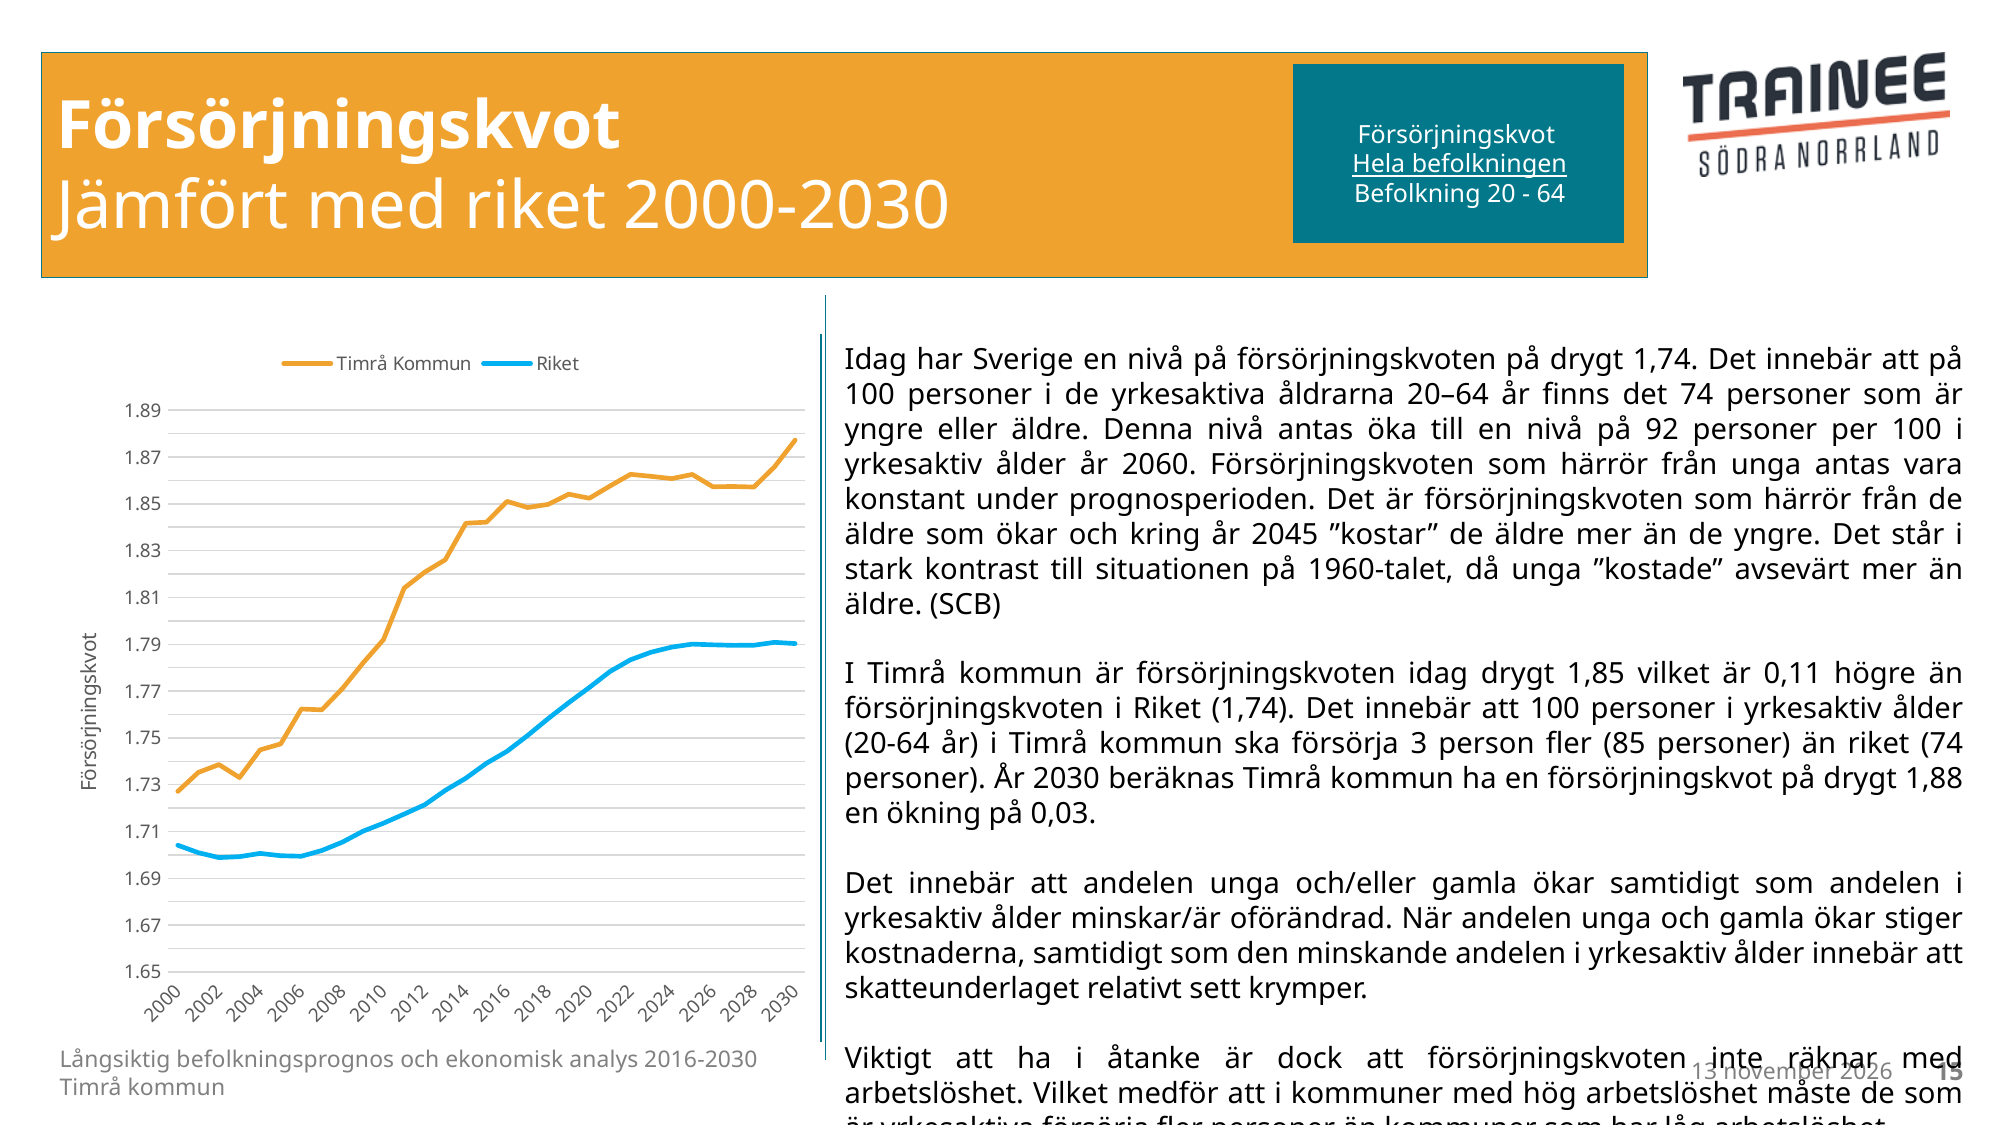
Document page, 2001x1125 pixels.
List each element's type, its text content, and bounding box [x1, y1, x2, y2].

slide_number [1458, 1043, 1727, 1103]
slide_number 15 [1727, 1043, 1979, 1103]
text_box Idag har Sverige en nivå på försörjningskvoten på drygt 1,74. Det innebär att på 100 personer i de yrkesaktiva åldrarna 20–64 år finns det 74 personer som är yngre eller äldre. Denna nivå antas öka till en nivå på 92 personer per 100 i yrkesaktiv ålder år 2060. Försörjningskvoten som härrör från unga antas vara konstant under prognosperioden. Det är försörjningskvoten som härrör från de äldre som ökar och kring år 2045 ”kostar” de äldre mer än de yngre. Det står i stark kontrast till situationen på 1960-talet, då unga ”kostade” avsevärt mer än äldre. (SCB) I Timrå kommun är försörjningskvoten idag drygt 1,85 vilket är 0,11 högre än försörjningskvoten i Riket (1,74). Det innebär att 100 personer i yrkesaktiv ålder (20-64 år) i Timrå kommun ska försörja 3 person fler (85 personer) än riket (74 personer). År 2030 beräknas Timrå kommun ha en försörjningskvot på drygt 1,88 en ökning på 0,03. Det innebär att andelen unga och/eller gamla ökar samtidigt som andelen i yrkesaktiv ålder minskar/är oförändrad. När andelen unga och gamla ökar stiger kostnaderna, samtidigt som den minskande andelen i yrkesaktiv ålder innebär att skatteunderlaget relativt sett krymper. Viktigt att ha i åtanke är dock att försörjningskvoten inte räknar med arbetslöshet. Vilket medför att i kommuner med hög arbetslöshet måste de som är yrkesaktiva försörja fler personer än kommuner som har låg arbetslöshet. [829, 332, 1979, 1043]
chart [41, 332, 822, 1043]
text_box Försörjningskvot Jämfört med riket 2000-2030 [41, 52, 1648, 278]
footer Långsiktig befolkningsprognos och ekonomisk analys 2016-2030 Timrå kommun [44, 1042, 1015, 1103]
text_box Försörjningskvot Hela befolkningen Befolkning 20 - 64 [1293, 64, 1624, 243]
picture [1682, 52, 1951, 177]
